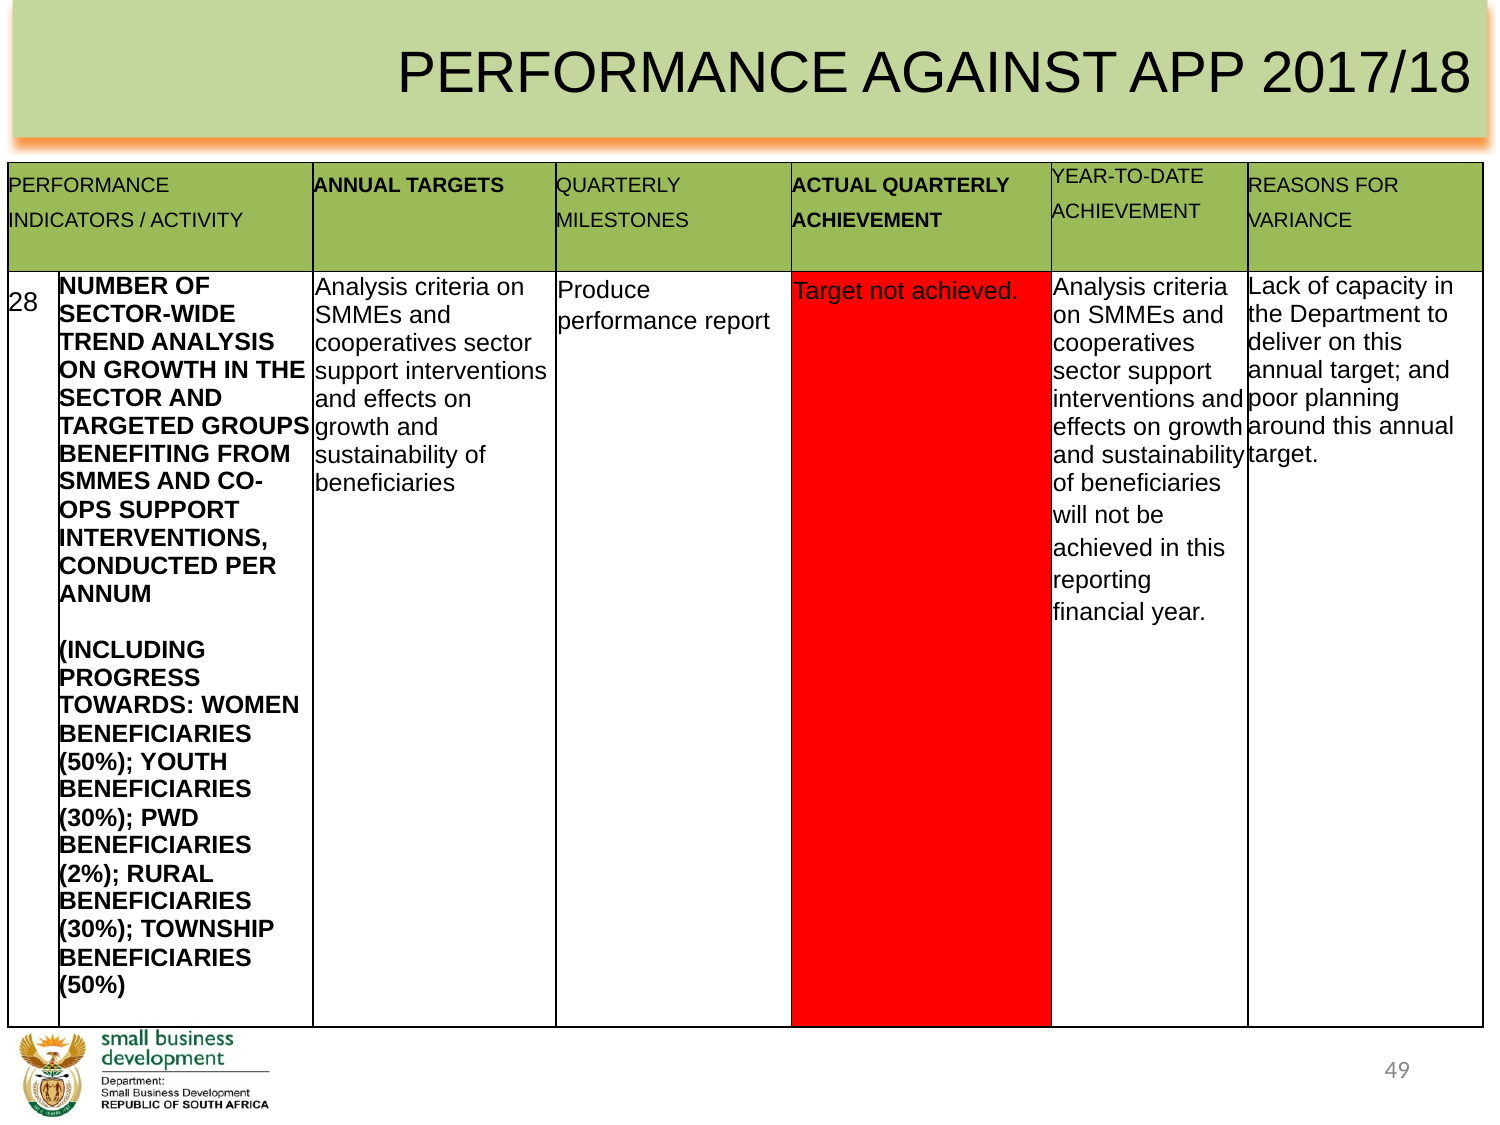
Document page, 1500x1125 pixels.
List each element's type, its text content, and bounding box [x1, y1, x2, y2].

table_cell Produce performance report [557, 272, 791, 1026]
table_header PERFORMANCE INDICATORS / ACTIVITY [9, 163, 312, 271]
table_cell Lack of capacity in the Department to deliver on this annual target; and poor planning around this annual target. [1249, 272, 1482, 1026]
table_cell Analysis criteria on SMMEs and cooperatives sector support interventions and effects on growth and sustainability of beneficiaries [314, 272, 555, 1026]
title PERFORMANCE AGAINST APP 2017/18 [12, 0, 1488, 138]
slide_number 49 [1312, 1050, 1425, 1088]
table_header REASONS FOR VARIANCE [1249, 163, 1482, 271]
table_header QUARTERLY MILESTONES [557, 163, 791, 271]
table_cell Analysis criteria on SMMEs and cooperatives sector support interventions and effects on growth and sustainability of beneficiaries will not be achieved in this reporting financial year. [1052, 272, 1247, 1026]
picture [0, 1018, 288, 1122]
table_header ACTUAL QUARTERLY ACHIEVEMENT [792, 163, 1051, 271]
table_cell Number of Sector-wide Trend Analysis on growth in the sector and targeted groups benefiting from SMMES and Co-ops support interventions, conducted per annum (Including progress towards: Women beneficiaries (50%); Youth beneficiaries (30%); PWD beneficiaries (2%); Rural beneficiaries (30%); Township beneficiaries (50%) [60, 272, 312, 1026]
table_header ANNUAL TARGETS [314, 163, 555, 271]
table_header YEAR-TO-DATE ACHIEVEMENT [1052, 163, 1247, 271]
table_cell Target not achieved. [792, 272, 1051, 1026]
table_cell 28 [9, 272, 58, 1017]
